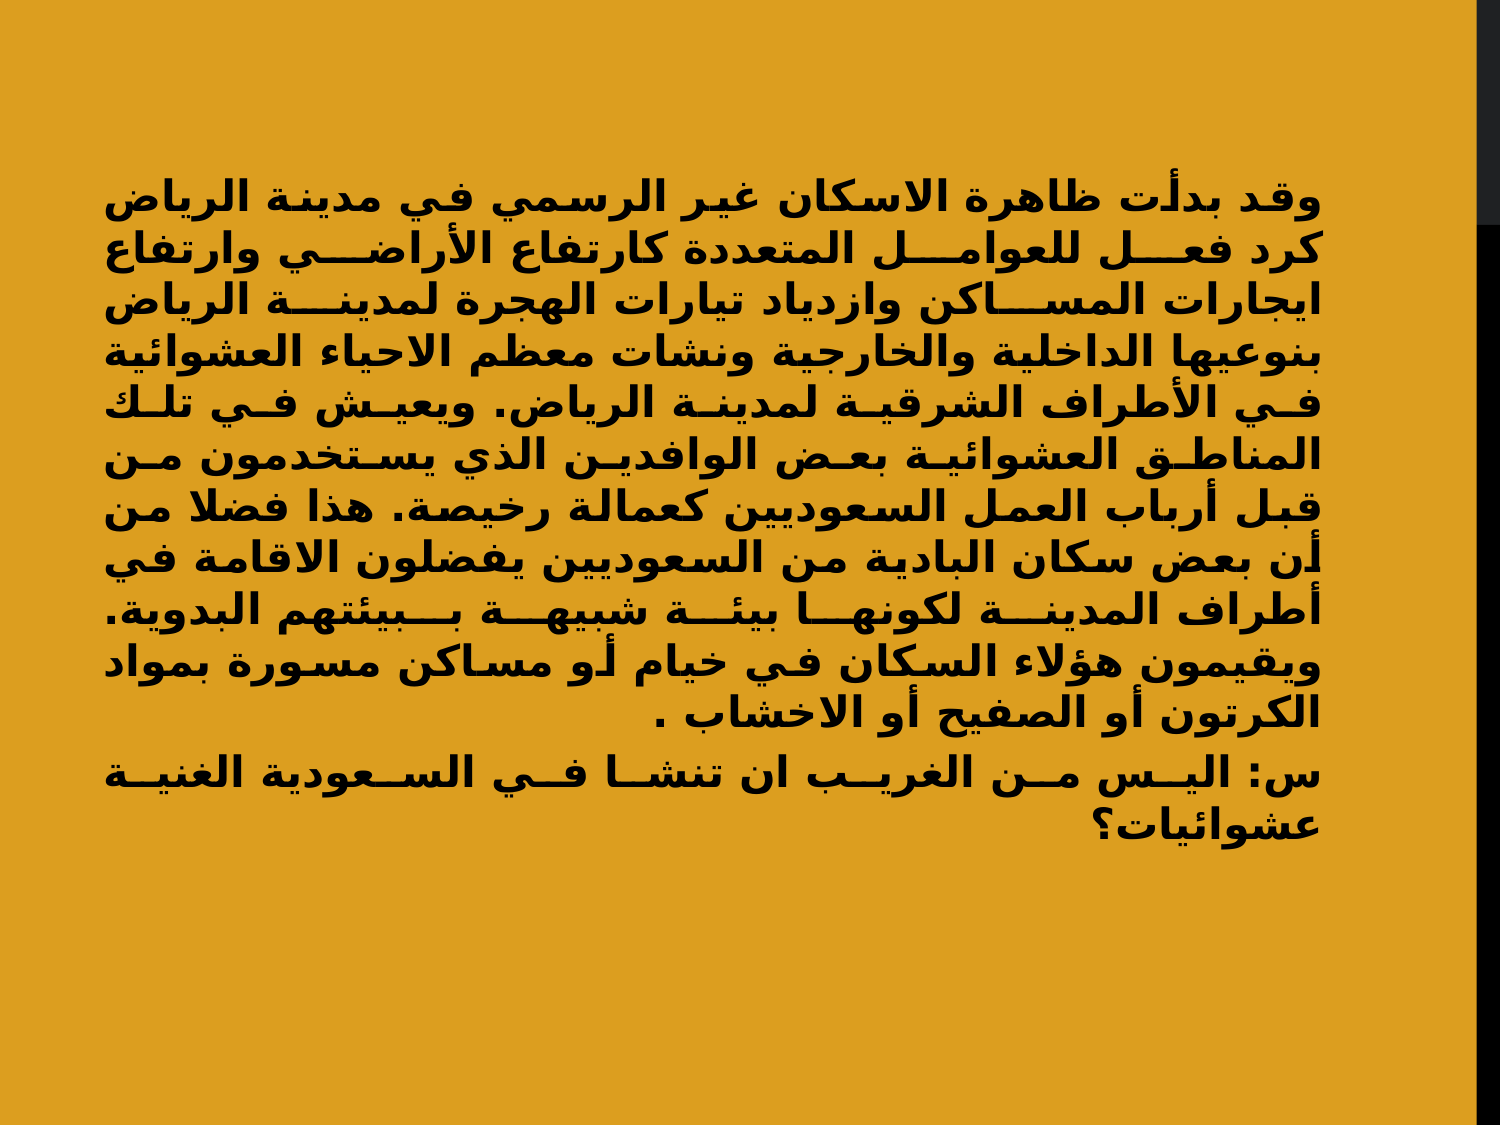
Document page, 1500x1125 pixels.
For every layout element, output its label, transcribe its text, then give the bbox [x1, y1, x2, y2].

list وقد بدأت ظاهرة الاسكان غير الرسمي في مدينة الرياض كرد فعل للعوامل المتعددة كارتفاع الأراضي وارتفاع ايجارات المساكن وازدياد تيارات الهجرة لمدينة الرياض بنوعيها الداخلية والخارجية ونشات معظم الاحياء العشوائية في الأطراف الشرقية لمدينة الرياض. ويعيش في تلك المناطق العشوائية بعض الوافدين الذي يستخدمون من قبل أرباب العمل السعوديين كعمالة رخيصة. هذا فضلا من أن بعض سكان البادية من السعوديين يفضلون الاقامة في أطراف المدينة لكونها بيئة شبيهة ببيئتهم البدوية. ويقيمون هؤلاء السكان في خيام أو مساكن مسورة بمواد الكرتون أو الصفيح أو الاخشاب . س: اليس من الغريب ان تنشا في السعودية الغنية عشوائيات؟ [88, 160, 1339, 879]
